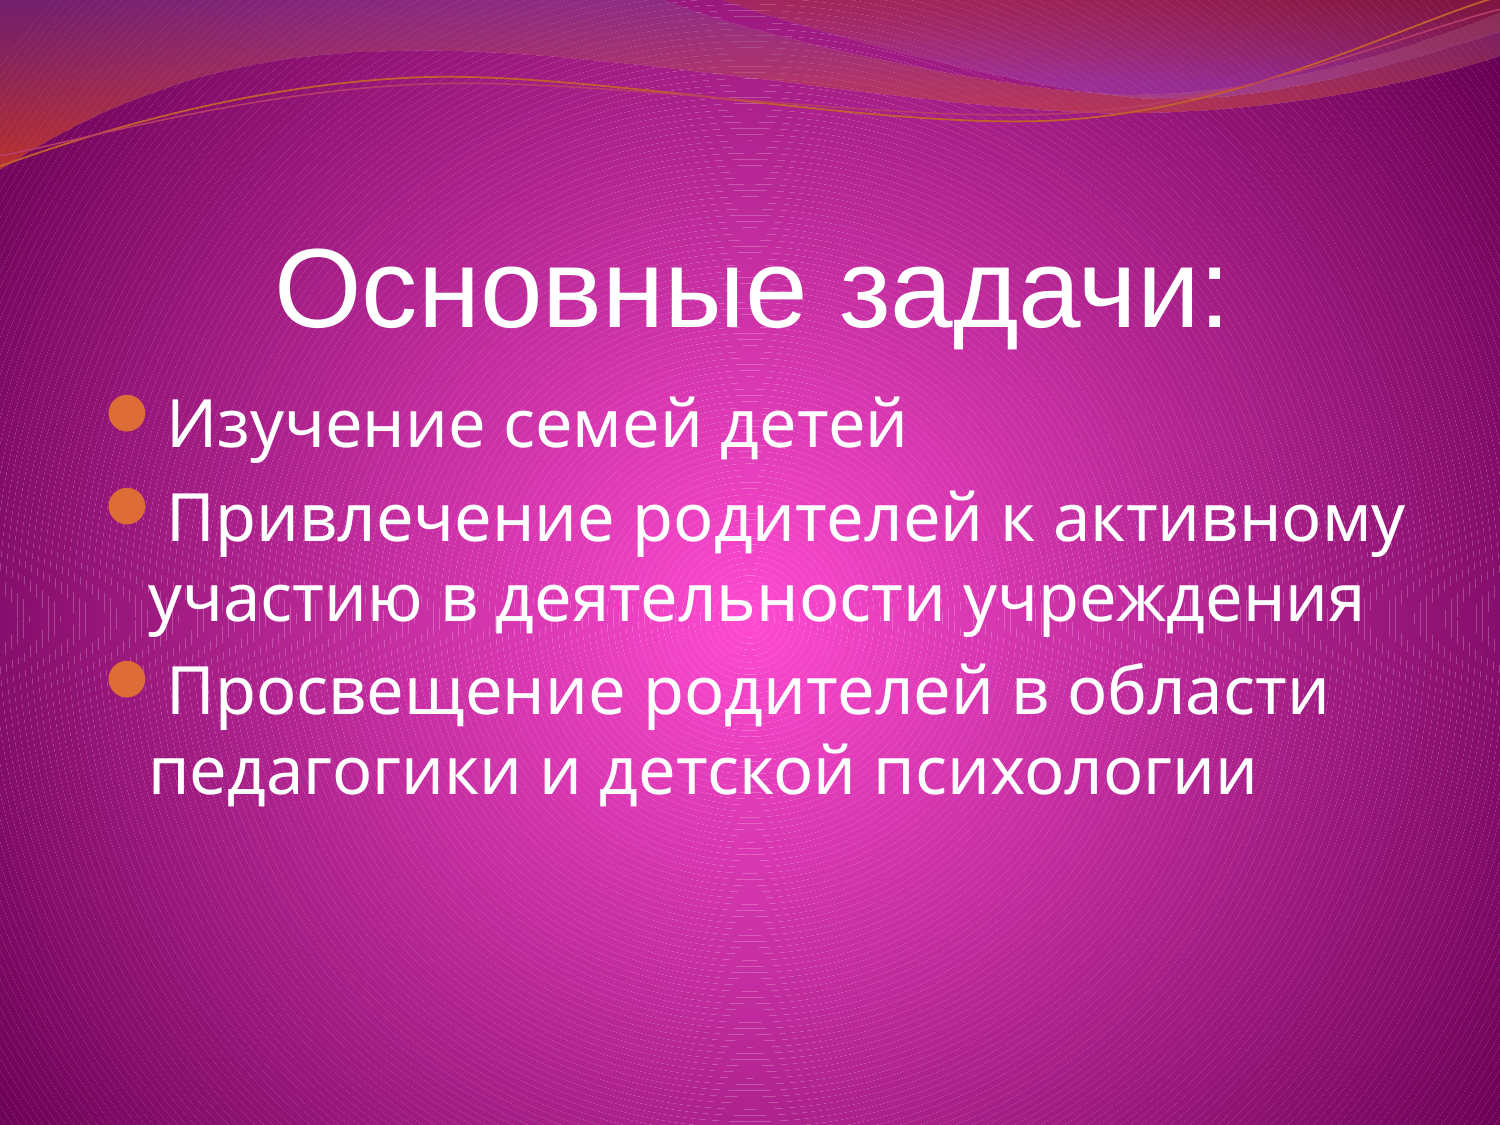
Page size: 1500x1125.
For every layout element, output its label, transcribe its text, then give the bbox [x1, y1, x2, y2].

title Основные задачи: [41, 137, 1465, 350]
list Изучение семей детей Привлечение родителей к активному участию в деятельности учреждения Просвещение родителей в области педагогики и детской психологии [88, 373, 1439, 1094]
